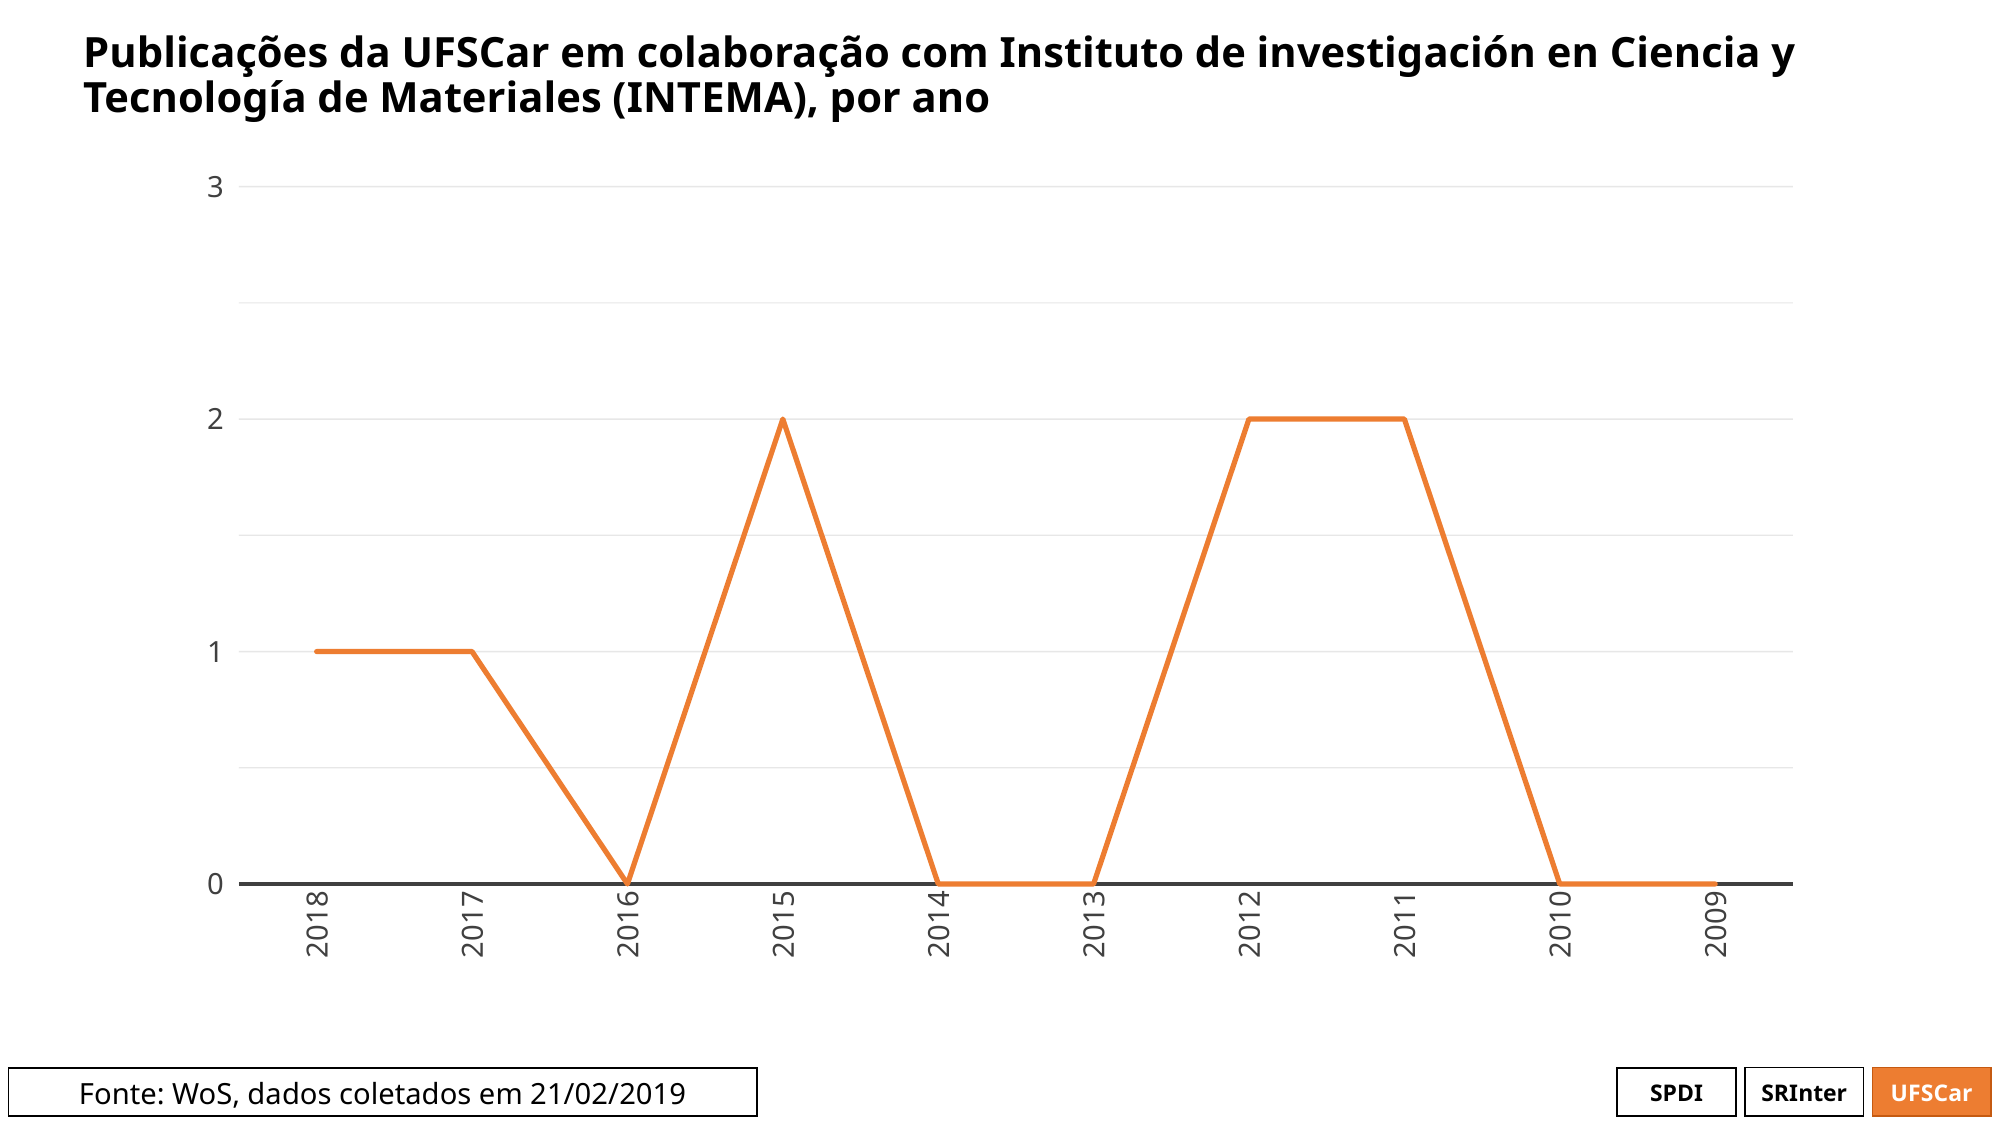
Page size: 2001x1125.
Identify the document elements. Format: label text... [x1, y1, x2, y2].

chart [173, 149, 1827, 976]
title Publicações da UFSCar em colaboração com Instituto de investigación en Ciencia y Tecnología de Materiales (INTEMA), por ano [68, 8, 1931, 145]
